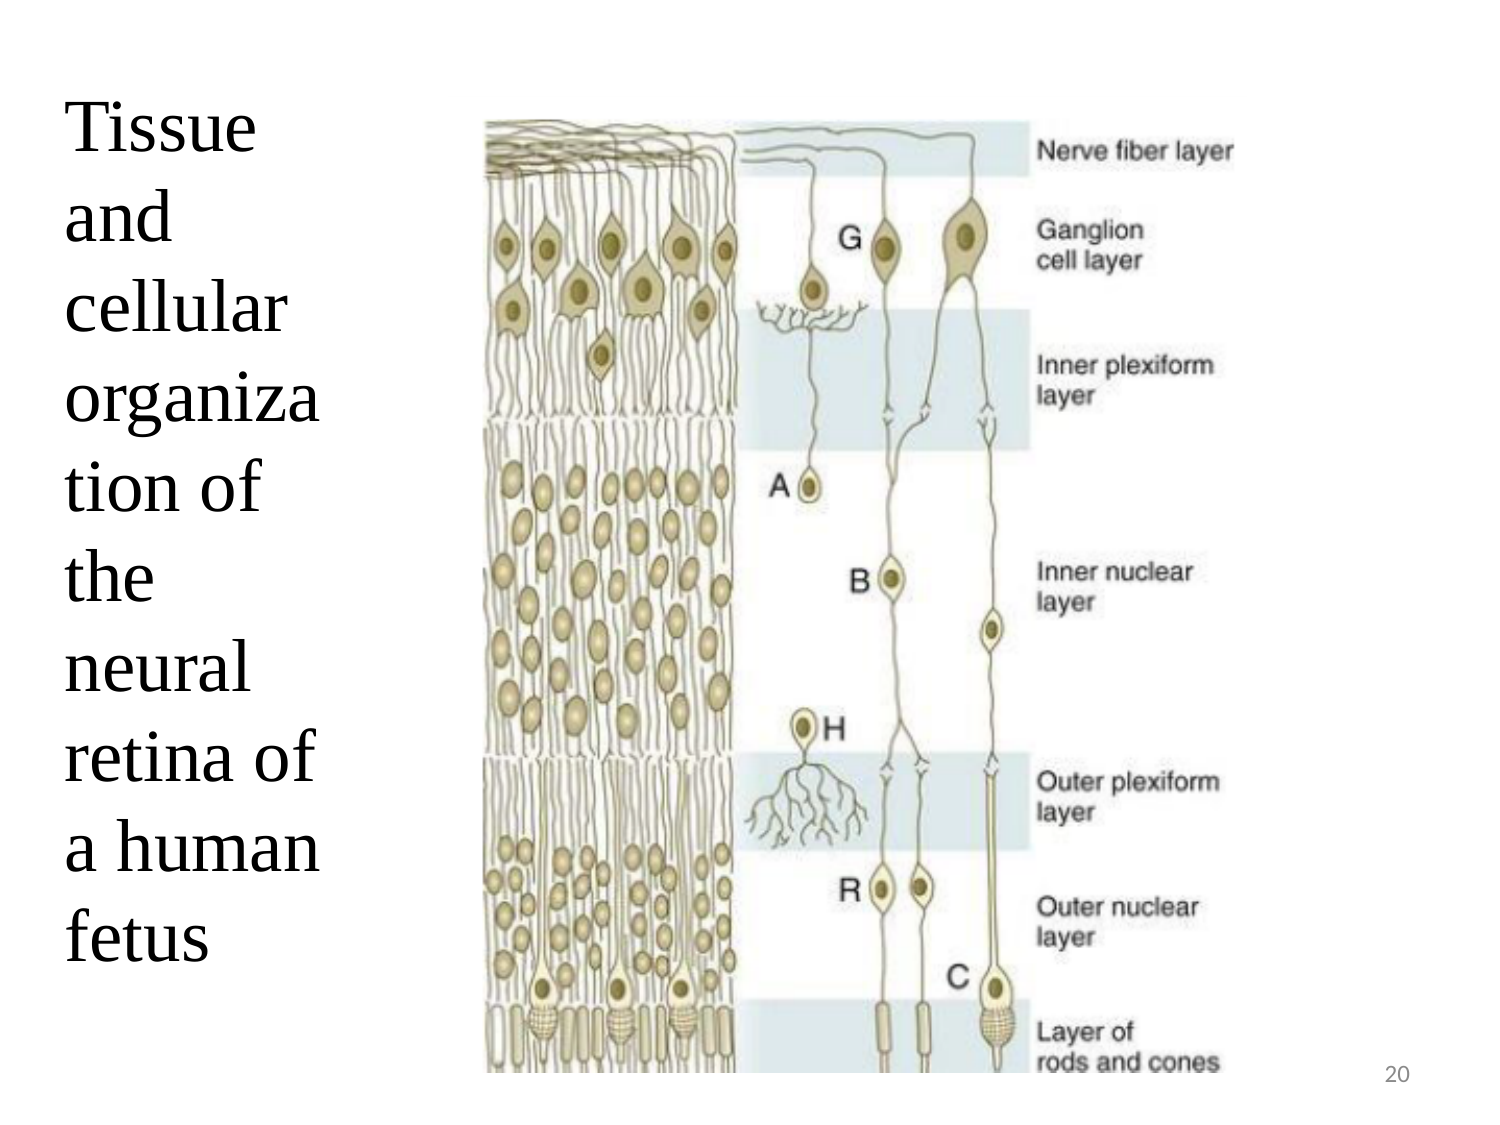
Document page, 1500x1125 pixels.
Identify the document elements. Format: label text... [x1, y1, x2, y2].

text_box Tissue and cellular organization of the neural retina of a human fetus [49, 68, 351, 984]
slide_number 20 [1074, 1042, 1425, 1103]
picture [448, 95, 1247, 1073]
